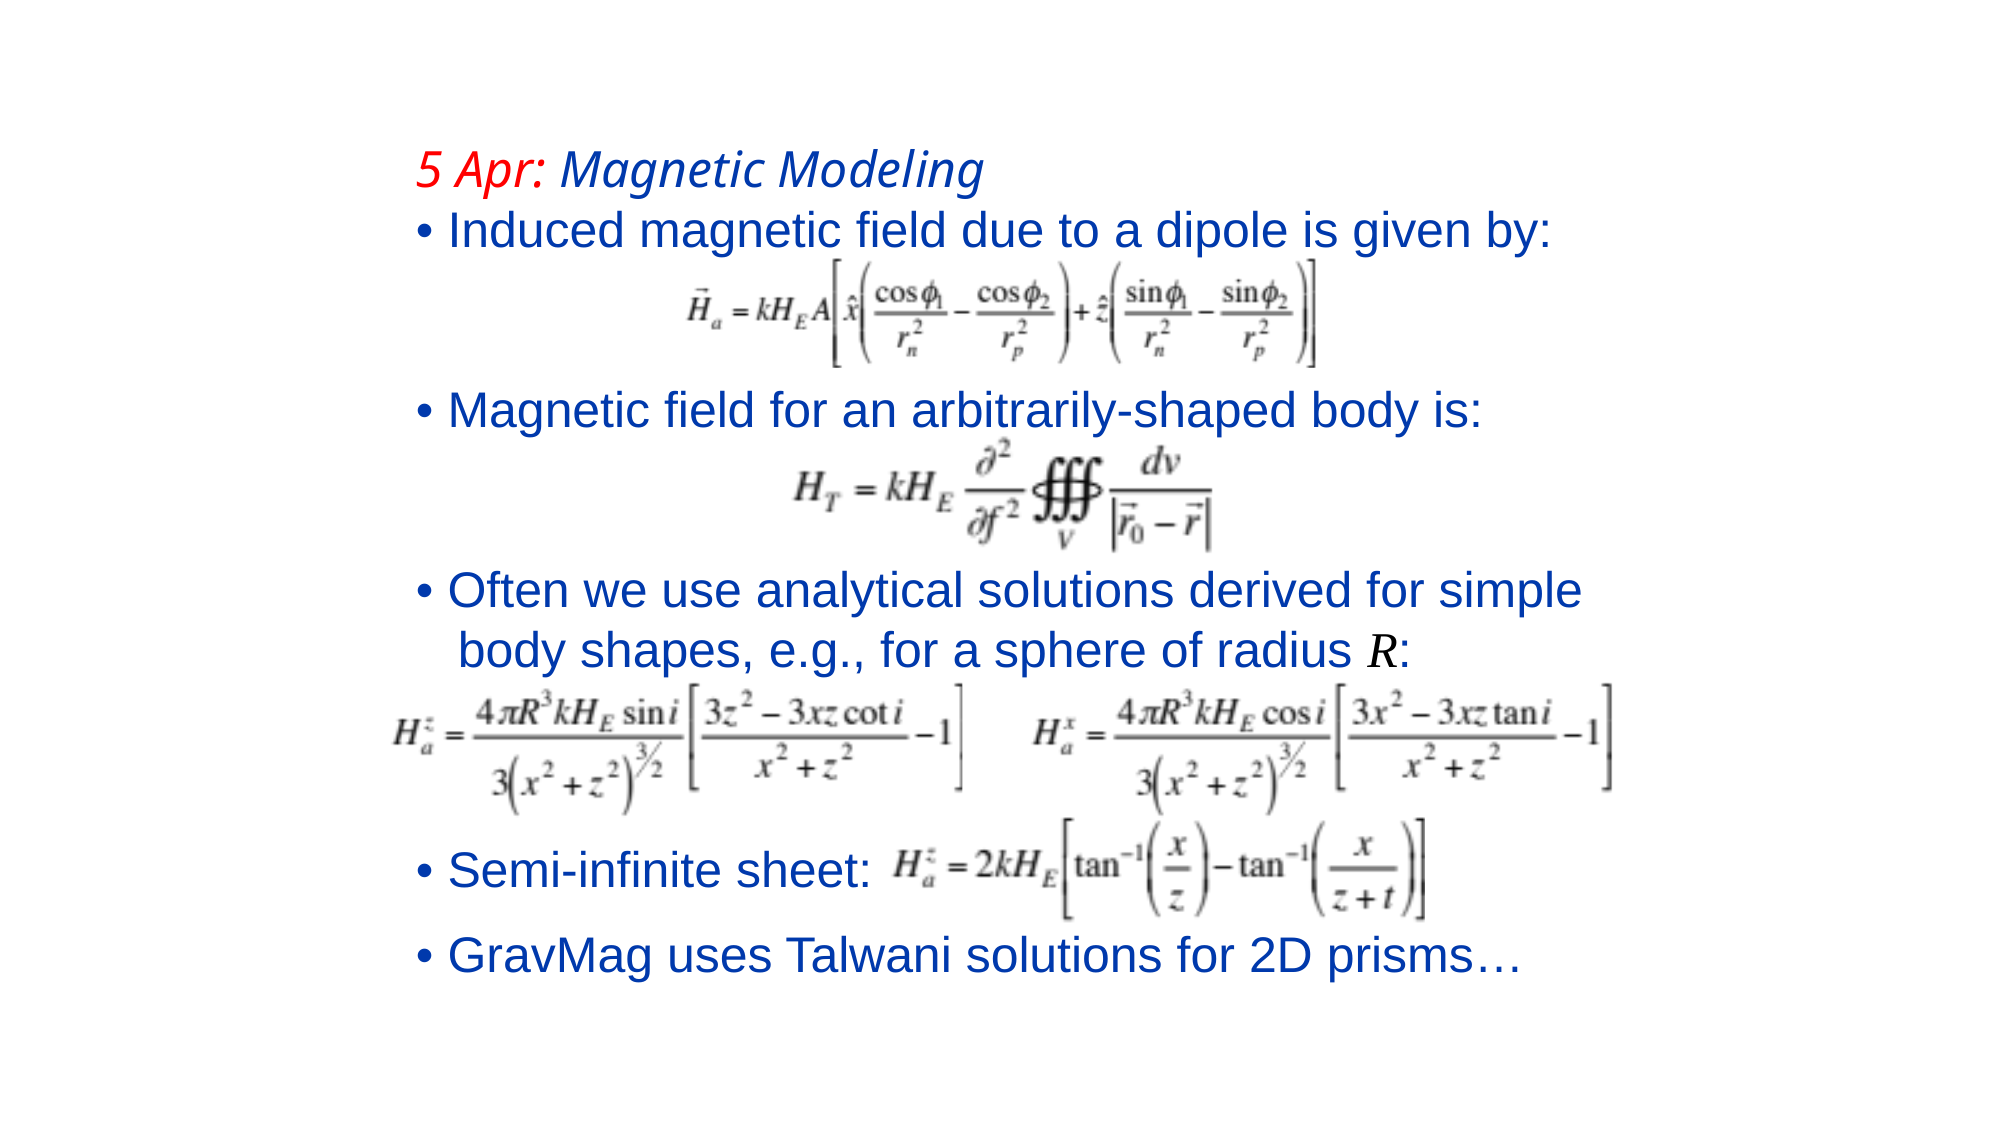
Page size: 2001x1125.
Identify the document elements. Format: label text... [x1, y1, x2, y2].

text_box 5 Apr: Magnetic Modeling • Induced magnetic field due to a dipole is given by: • Magnetic field for an arbitrarily-shaped body is: • Often we use analytical solutions derived for simple body shapes, e.g., for a sphere of radius R: • Semi-infinite sheet: • GravMag uses Talwani solutions for 2D prisms… [401, 818, 1599, 991]
picture [387, 682, 1613, 926]
picture [682, 255, 1318, 368]
picture [787, 432, 1213, 556]
text_box 5 Apr: Magnetic Modeling • Induced magnetic field due to a dipole is given by: • Magnetic field for an arbitrarily-shaped body is: • Often we use analytical solutions derived for simple body shapes, e.g., for a sphere of radius R: • Semi-infinite sheet: • GravMag uses Talwani solutions for 2D prisms… [401, 130, 1599, 811]
